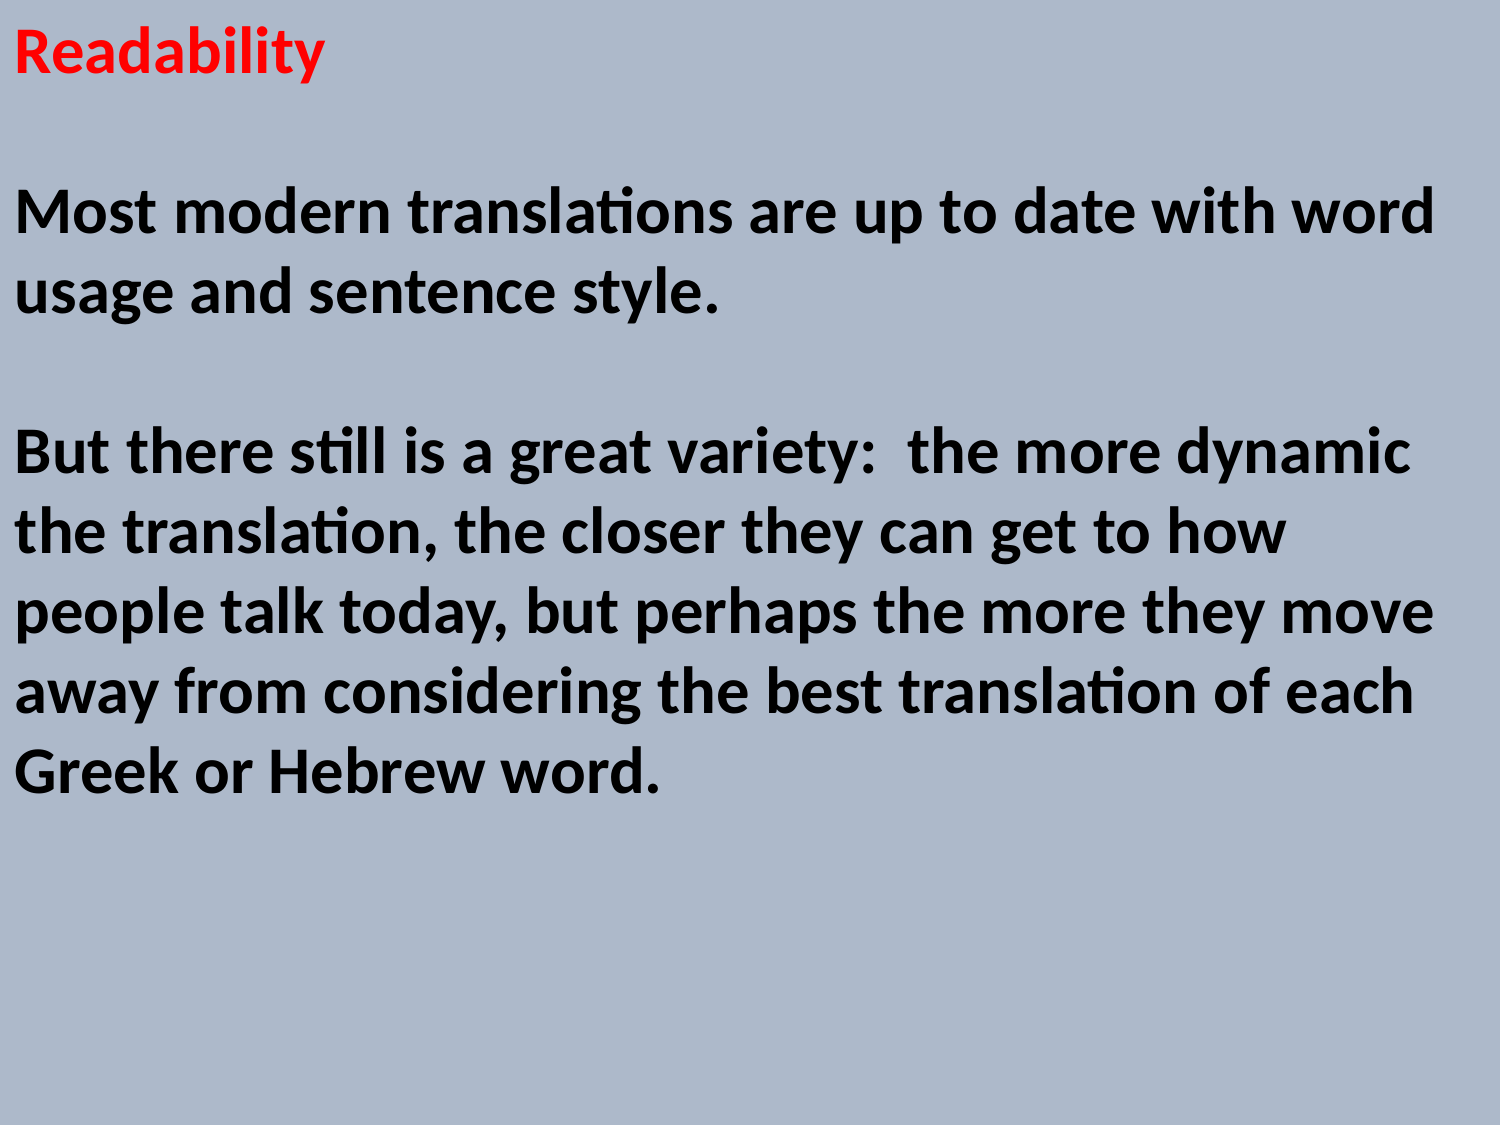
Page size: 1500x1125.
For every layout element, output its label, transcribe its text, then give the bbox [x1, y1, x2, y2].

text_box Readability Most modern translations are up to date with word usage and sentence style. But there still is a great variety: the more dynamic the translation, the closer they can get to how people talk today, but perhaps the more they move away from considering the best translation of each Greek or Hebrew word. [0, 0, 1500, 815]
